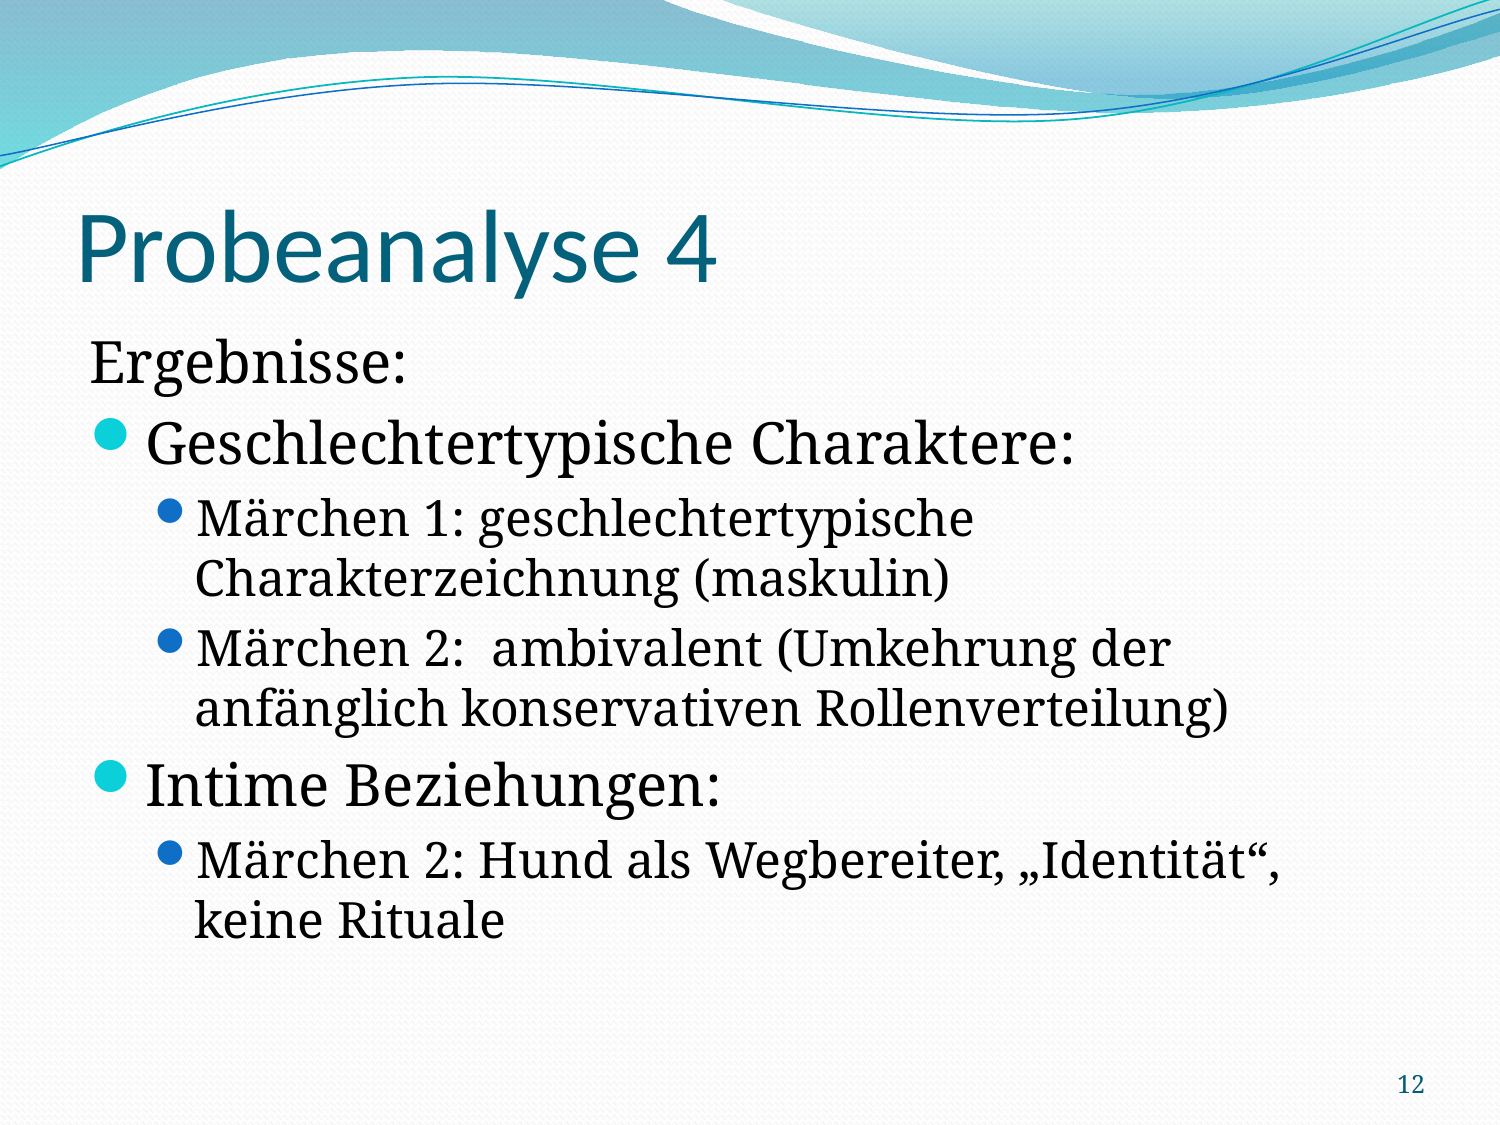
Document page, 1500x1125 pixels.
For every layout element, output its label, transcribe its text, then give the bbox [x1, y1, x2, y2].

slide_number 12 [1299, 1042, 1425, 1103]
title Probeanalyse 4 [75, 115, 1425, 303]
list Ergebnisse: Geschlechtertypische Charaktere: Märchen 1: geschlechtertypische Charakterzeichnung (maskulin) Märchen 2: ambivalent (Umkehrung der anfänglich konservativen Rollenverteilung) Intime Beziehungen: Märchen 2: Hund als Wegbereiter, „Identität“, keine Rituale [75, 317, 1425, 1038]
